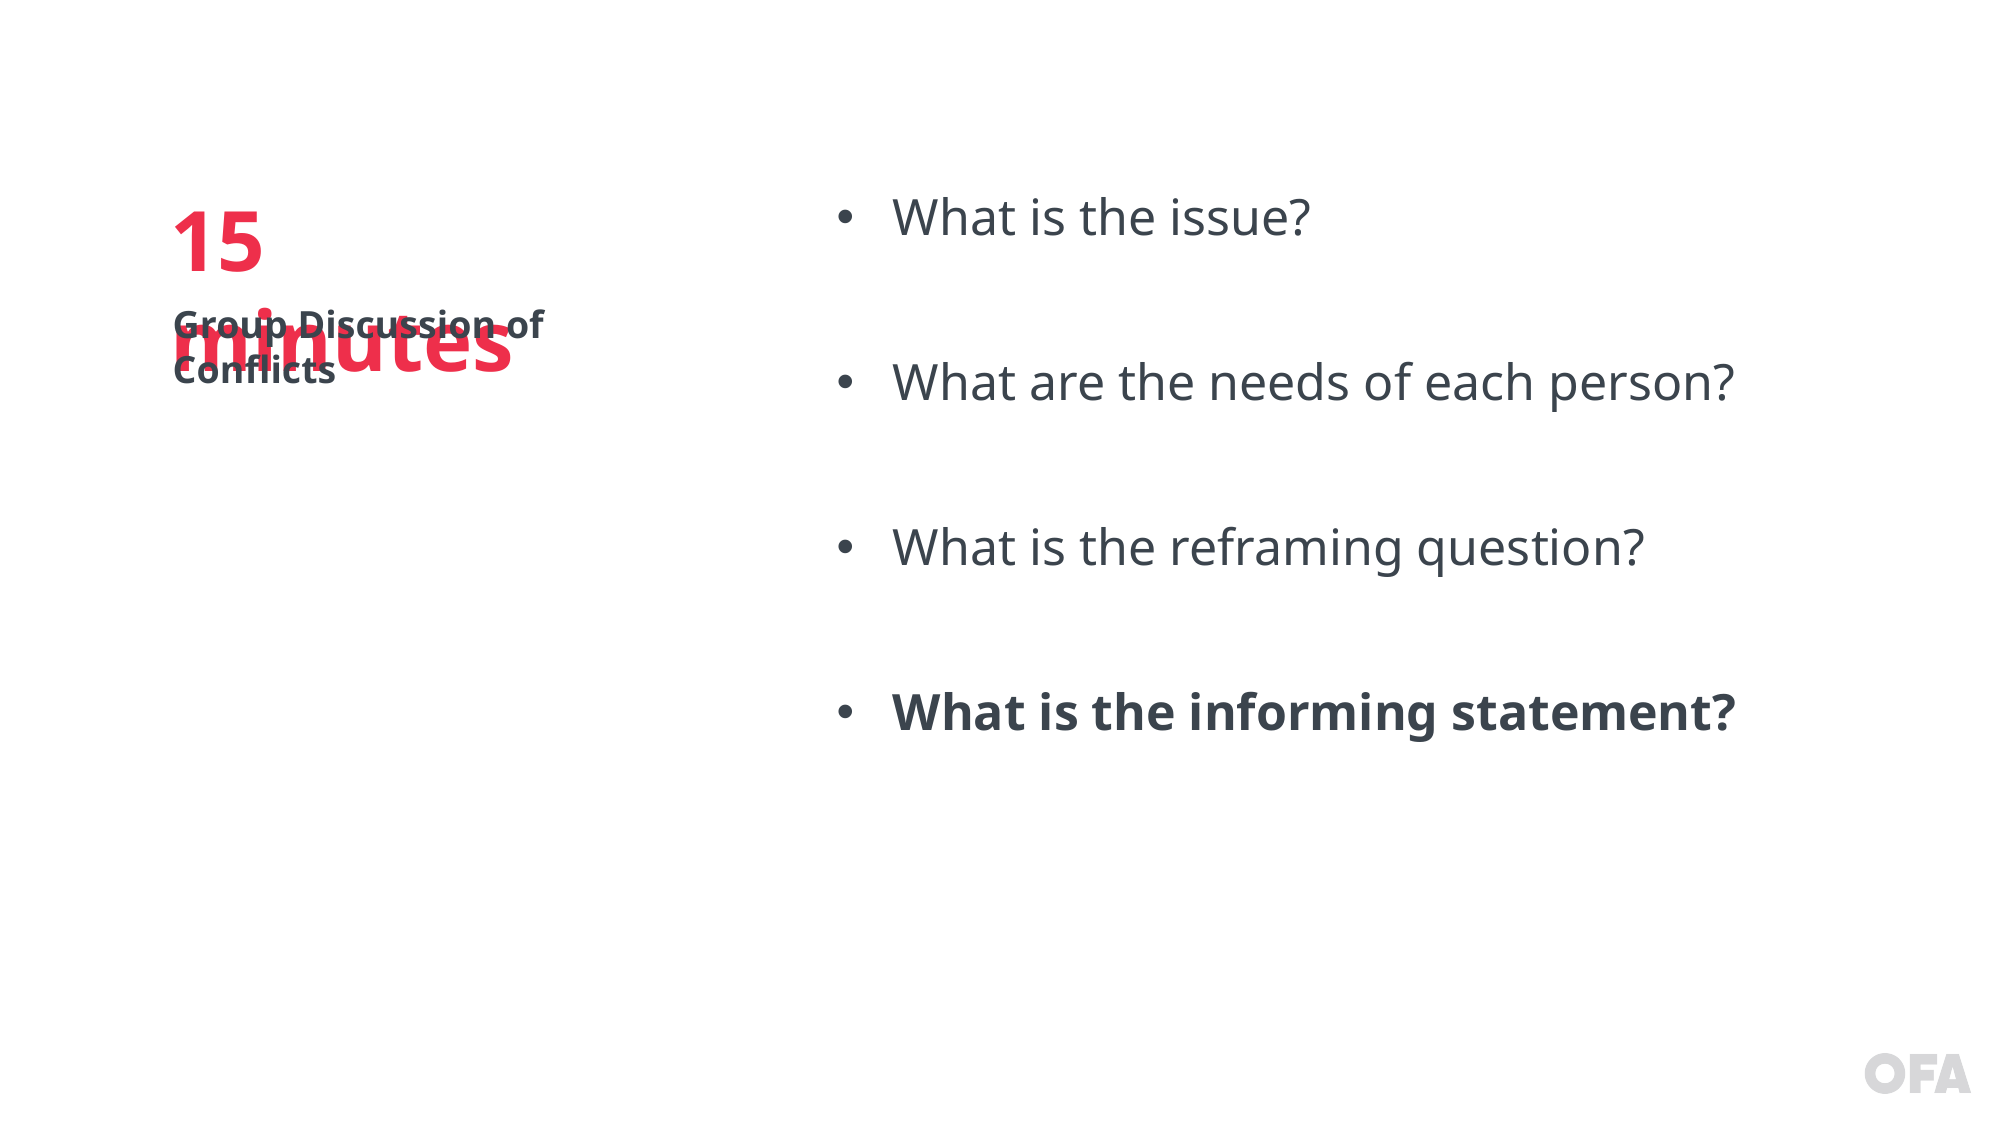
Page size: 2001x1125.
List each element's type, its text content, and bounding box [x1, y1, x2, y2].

text_box 15 minutes [165, 182, 636, 393]
picture [1863, 1052, 1972, 1095]
text_box What is the issue? What are the needs of each person? What is the reframing question? What is the informing statement? [833, 182, 1818, 745]
text_box Group Discussion of Conflicts [165, 294, 576, 399]
